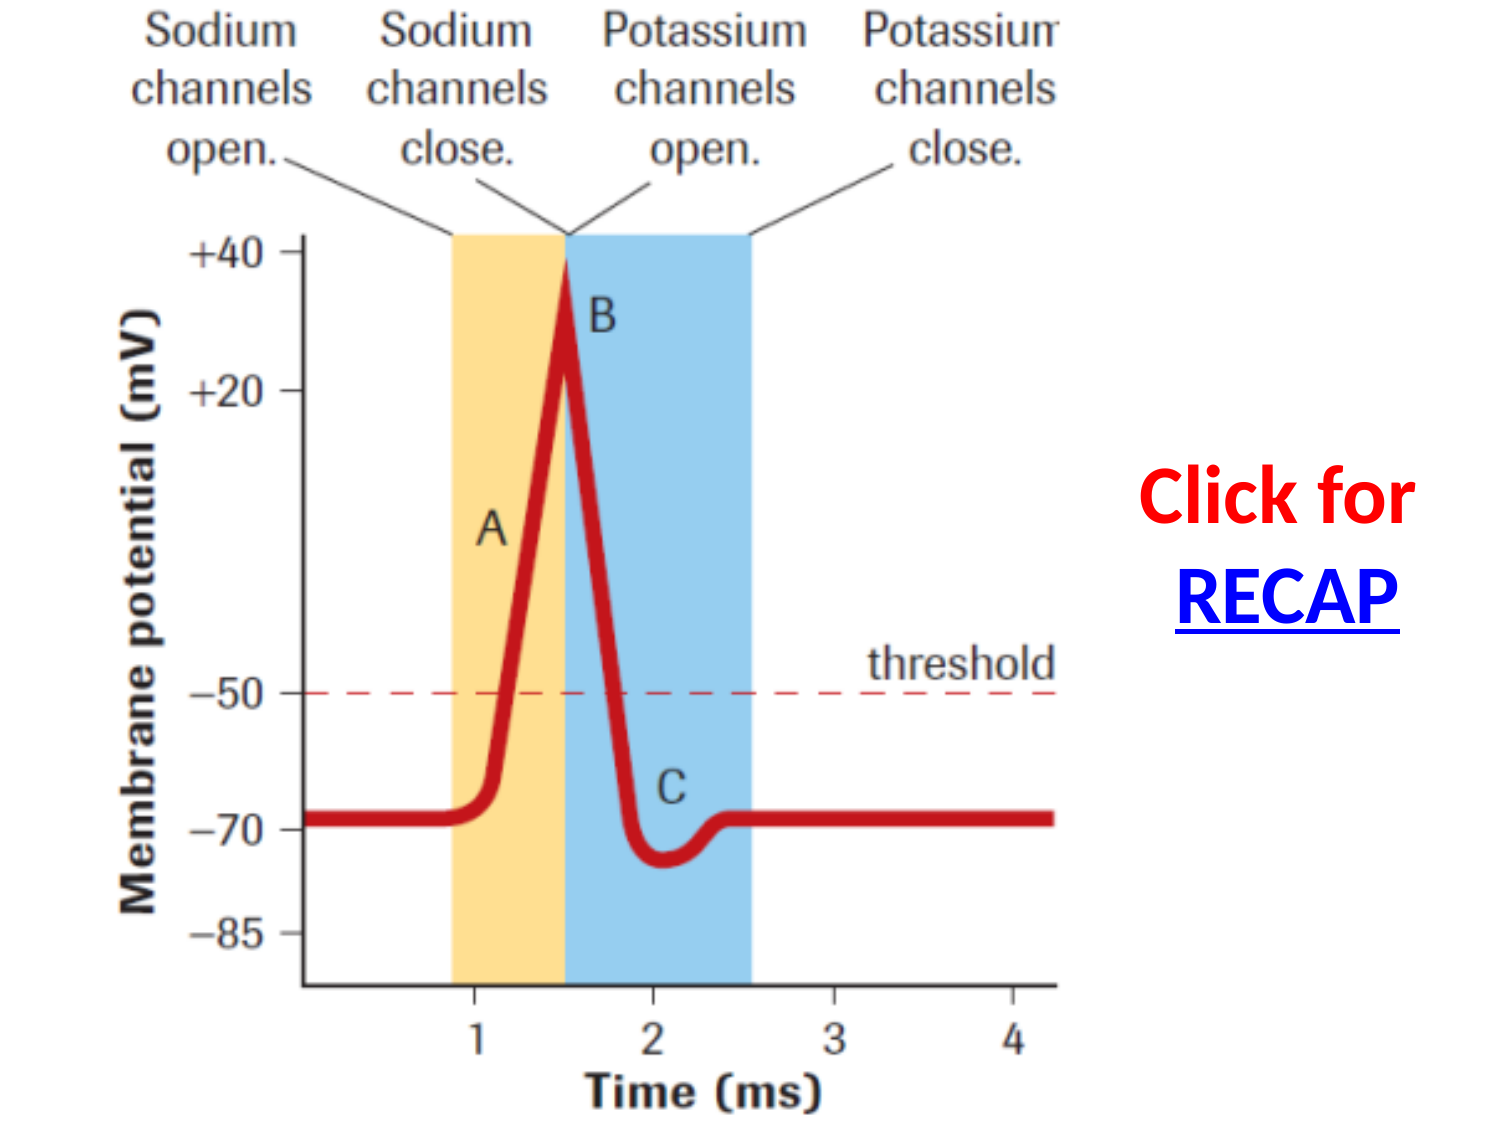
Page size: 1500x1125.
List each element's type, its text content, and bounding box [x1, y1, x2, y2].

picture [111, 6, 1070, 1125]
text_box Click for RECAP [1116, 432, 1459, 648]
